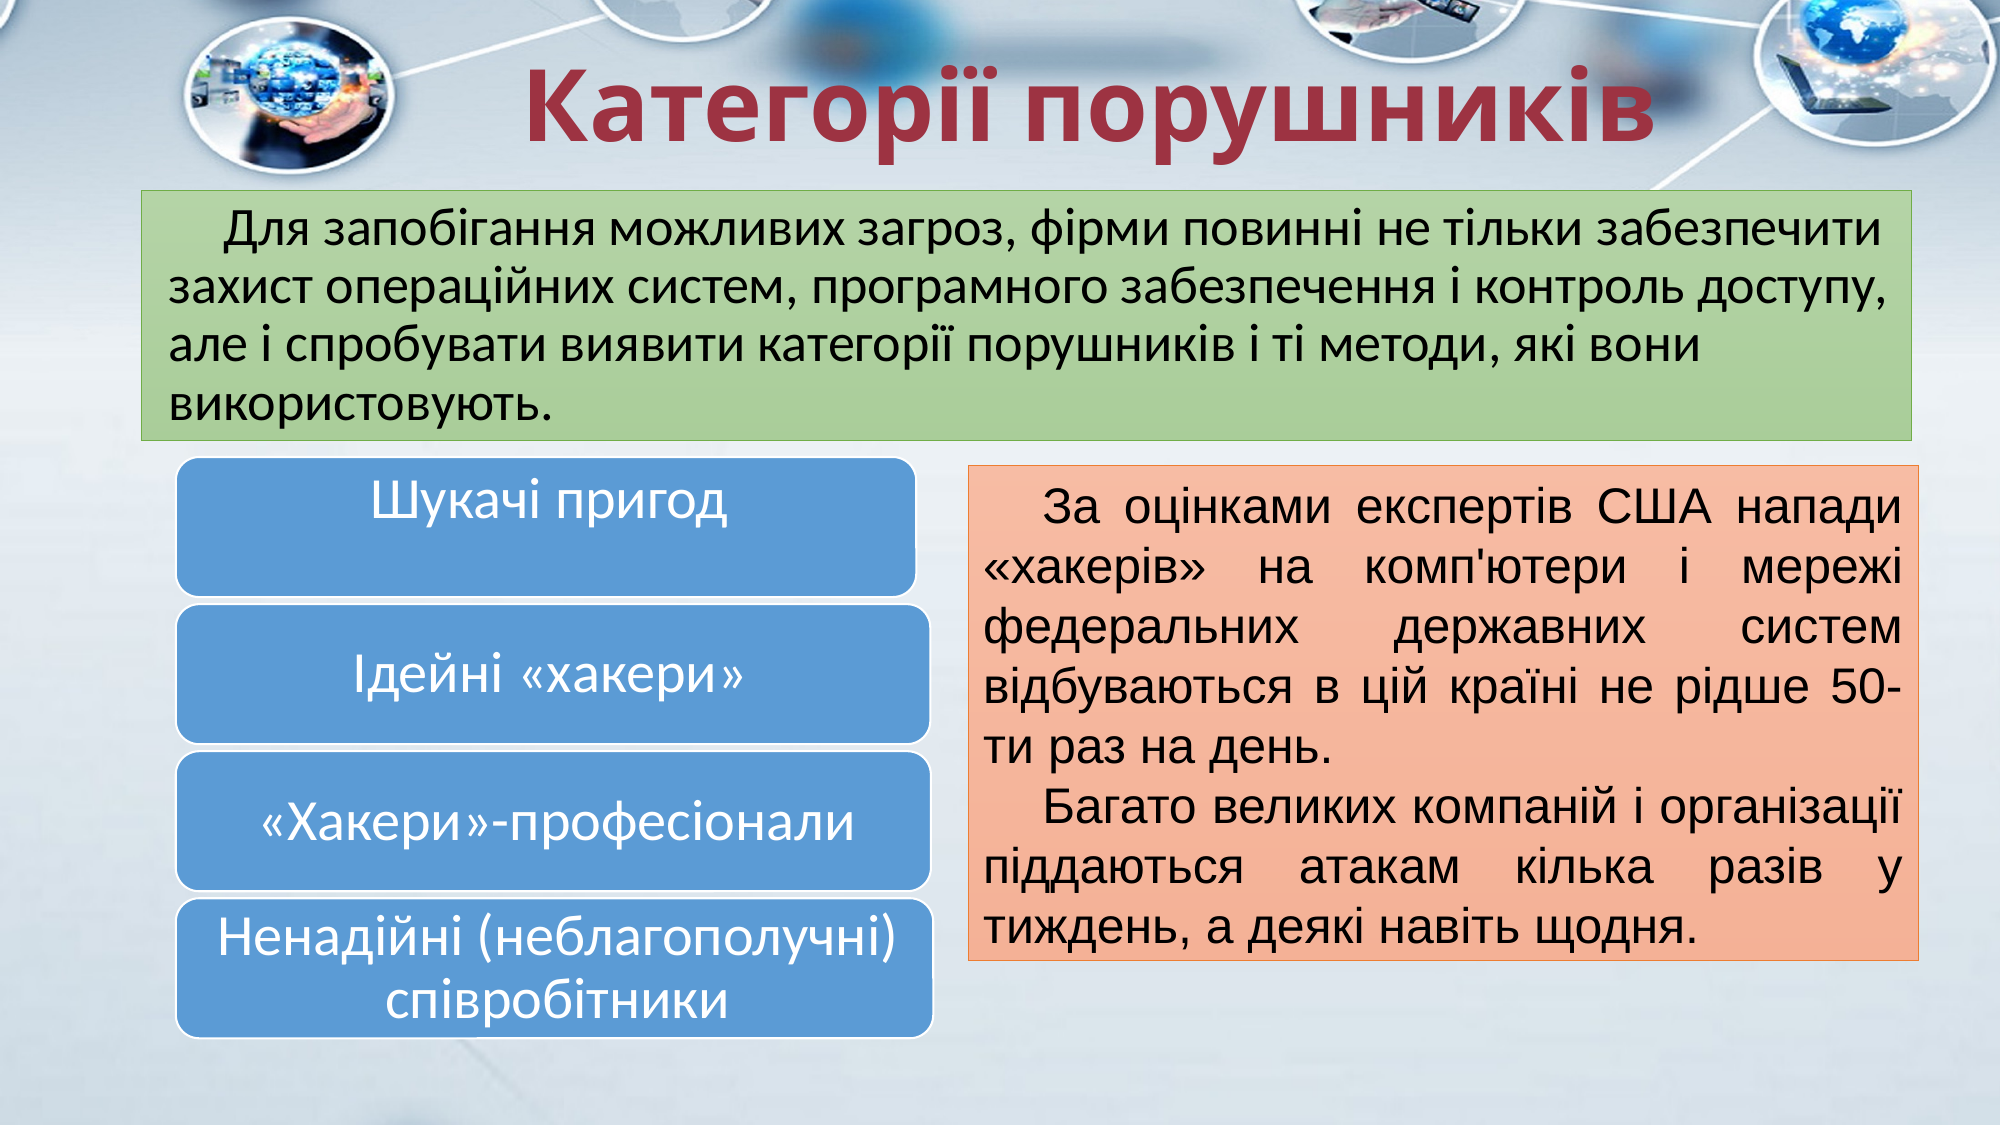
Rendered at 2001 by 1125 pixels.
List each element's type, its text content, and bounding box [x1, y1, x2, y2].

picture [0, 0, 2000, 1125]
title Категорії порушників [506, 26, 1863, 190]
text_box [0, 456, 1110, 1039]
list Для запобігання можливих загроз, фірми повинні не тільки забезпечити захист операційних систем, програмного забезпечення і контроль доступу, але і спробувати виявити категорії порушників і ті методи, які вони використовують. [141, 190, 1912, 441]
text_box За оцінками експертів США напади «хакерів» на комп'ютери і мережі федеральних державних систем відбуваються в цій країні не рідше 50-ти раз на день. Багато великих компаній і організації піддаються атакам кілька разів у тиждень, а деякі навіть щодня. [1110, 465, 1919, 961]
